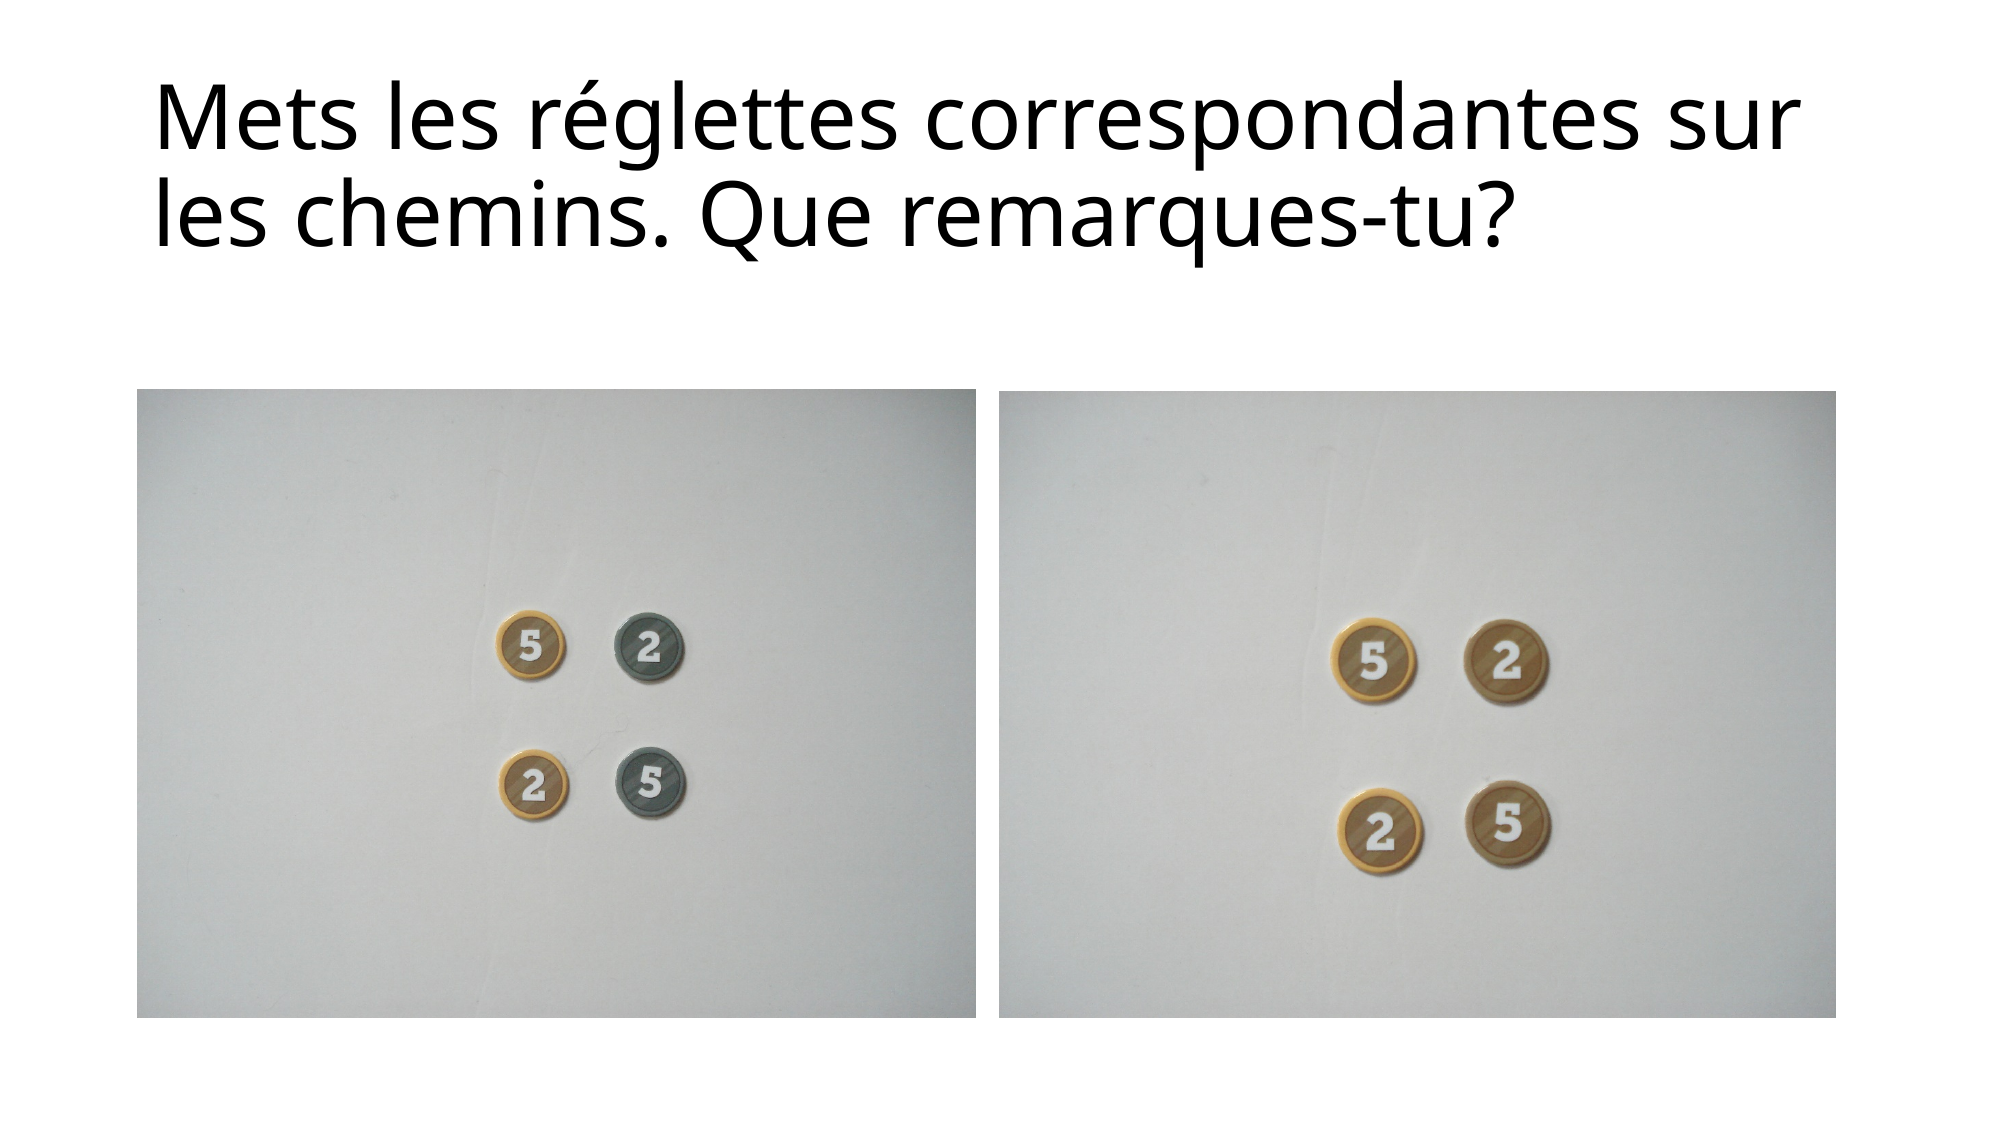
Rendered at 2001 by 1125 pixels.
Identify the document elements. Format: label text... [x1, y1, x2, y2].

picture [999, 391, 1836, 1018]
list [137, 389, 976, 1018]
title Mets les réglettes correspondantes sur les chemins. Que remarques-tu? [137, 59, 1863, 278]
